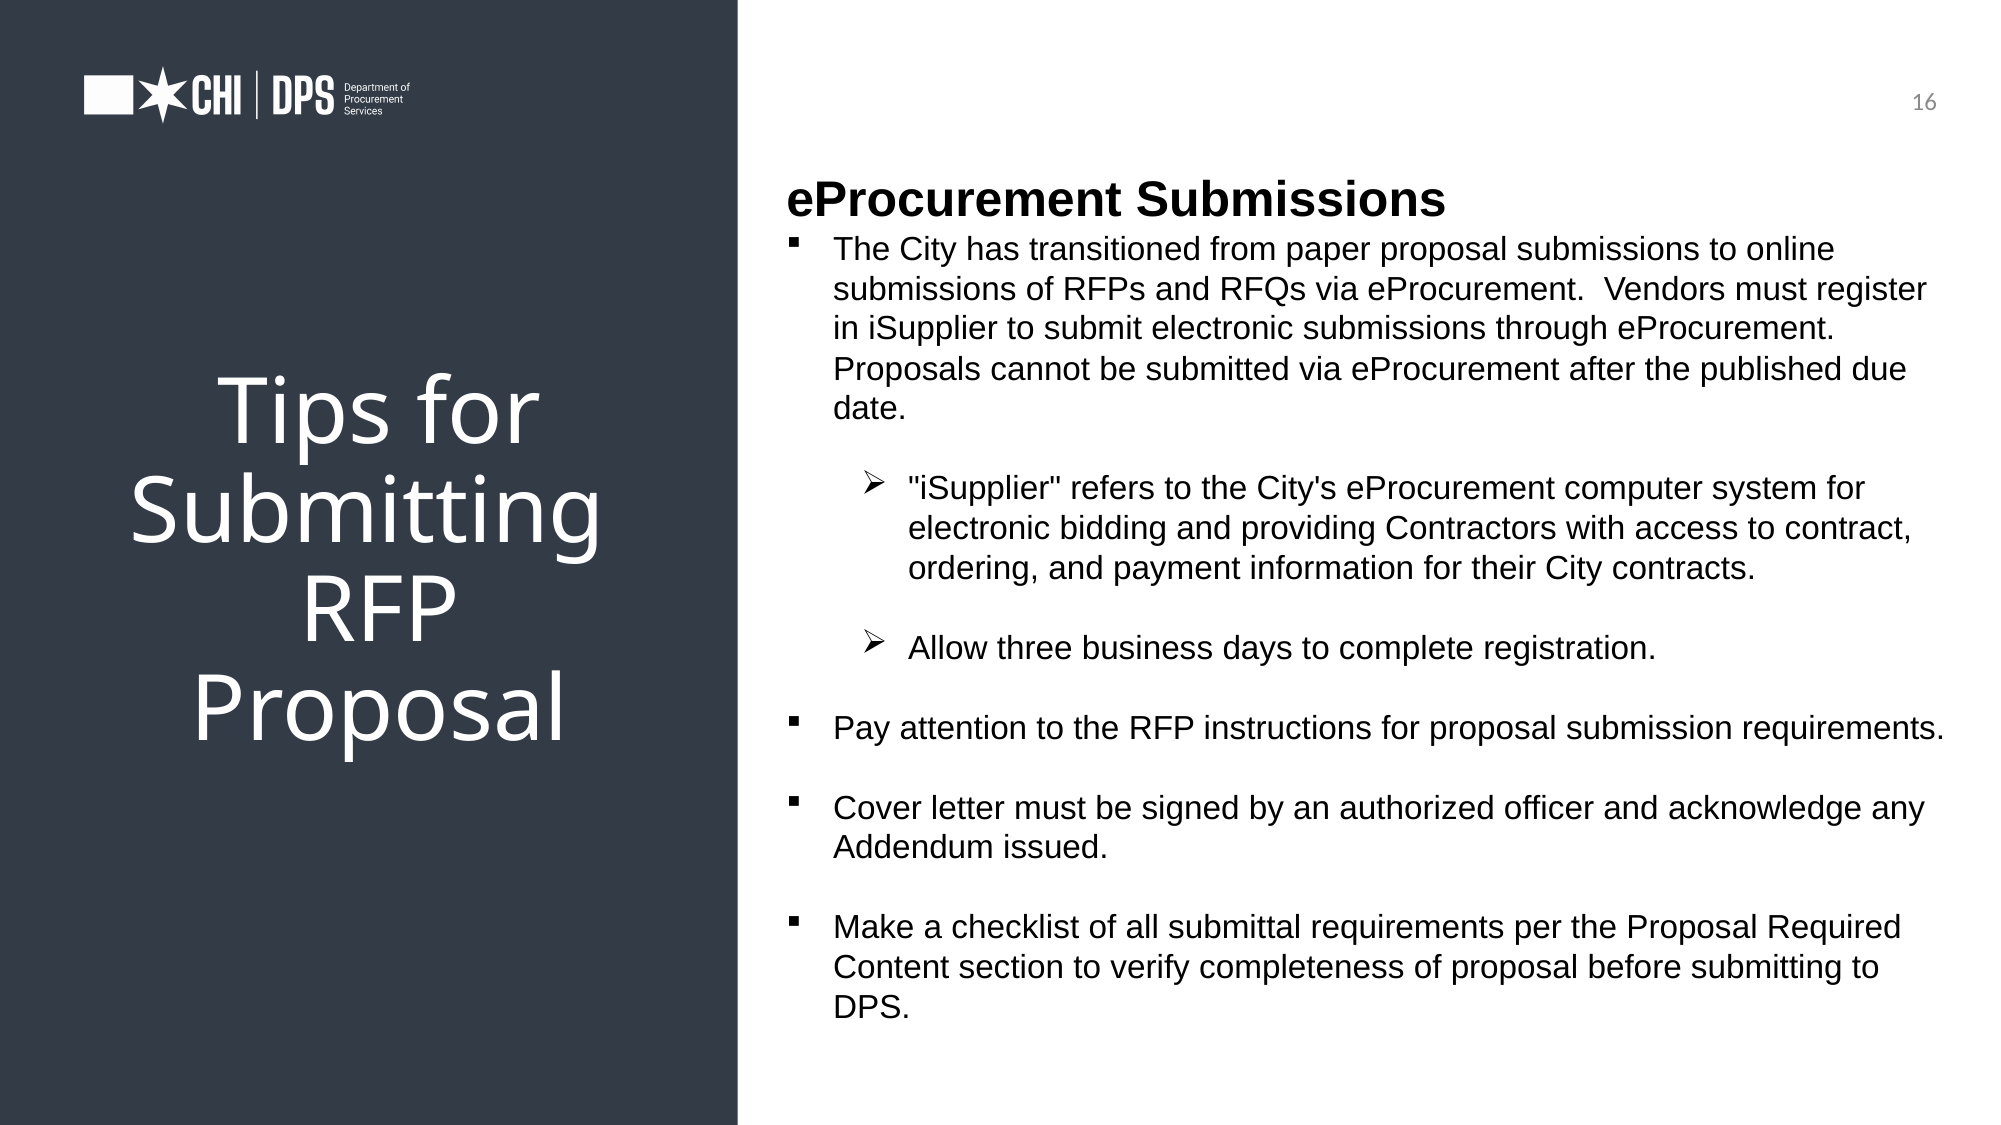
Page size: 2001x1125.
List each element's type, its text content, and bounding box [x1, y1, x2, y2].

text_box eProcurement Submissions The City has transitioned from paper proposal submissions to online submissions of RFPs and RFQs via eProcurement. Vendors must register in iSupplier to submit electronic submissions through eProcurement. Proposals cannot be submitted via eProcurement after the published due date. "iSupplier" refers to the City's eProcurement computer system for electronic bidding and providing Contractors with access to contract, ordering, and payment information for their City contracts. Allow three business days to complete registration. Pay attention to the RFP instructions for proposal submission requirements. Cover letter must be signed by an authorized officer and acknowledge any Addendum issued. Make a checklist of all submittal requirements per the Proposal Required Content section to verify completeness of proposal before submitting to DPS. [771, 129, 1974, 1093]
title Tips for Submitting RFP Proposal [84, 261, 676, 864]
text_box [0, 0, 739, 1125]
picture [84, 66, 410, 130]
slide_number 16 [1502, 70, 1953, 130]
